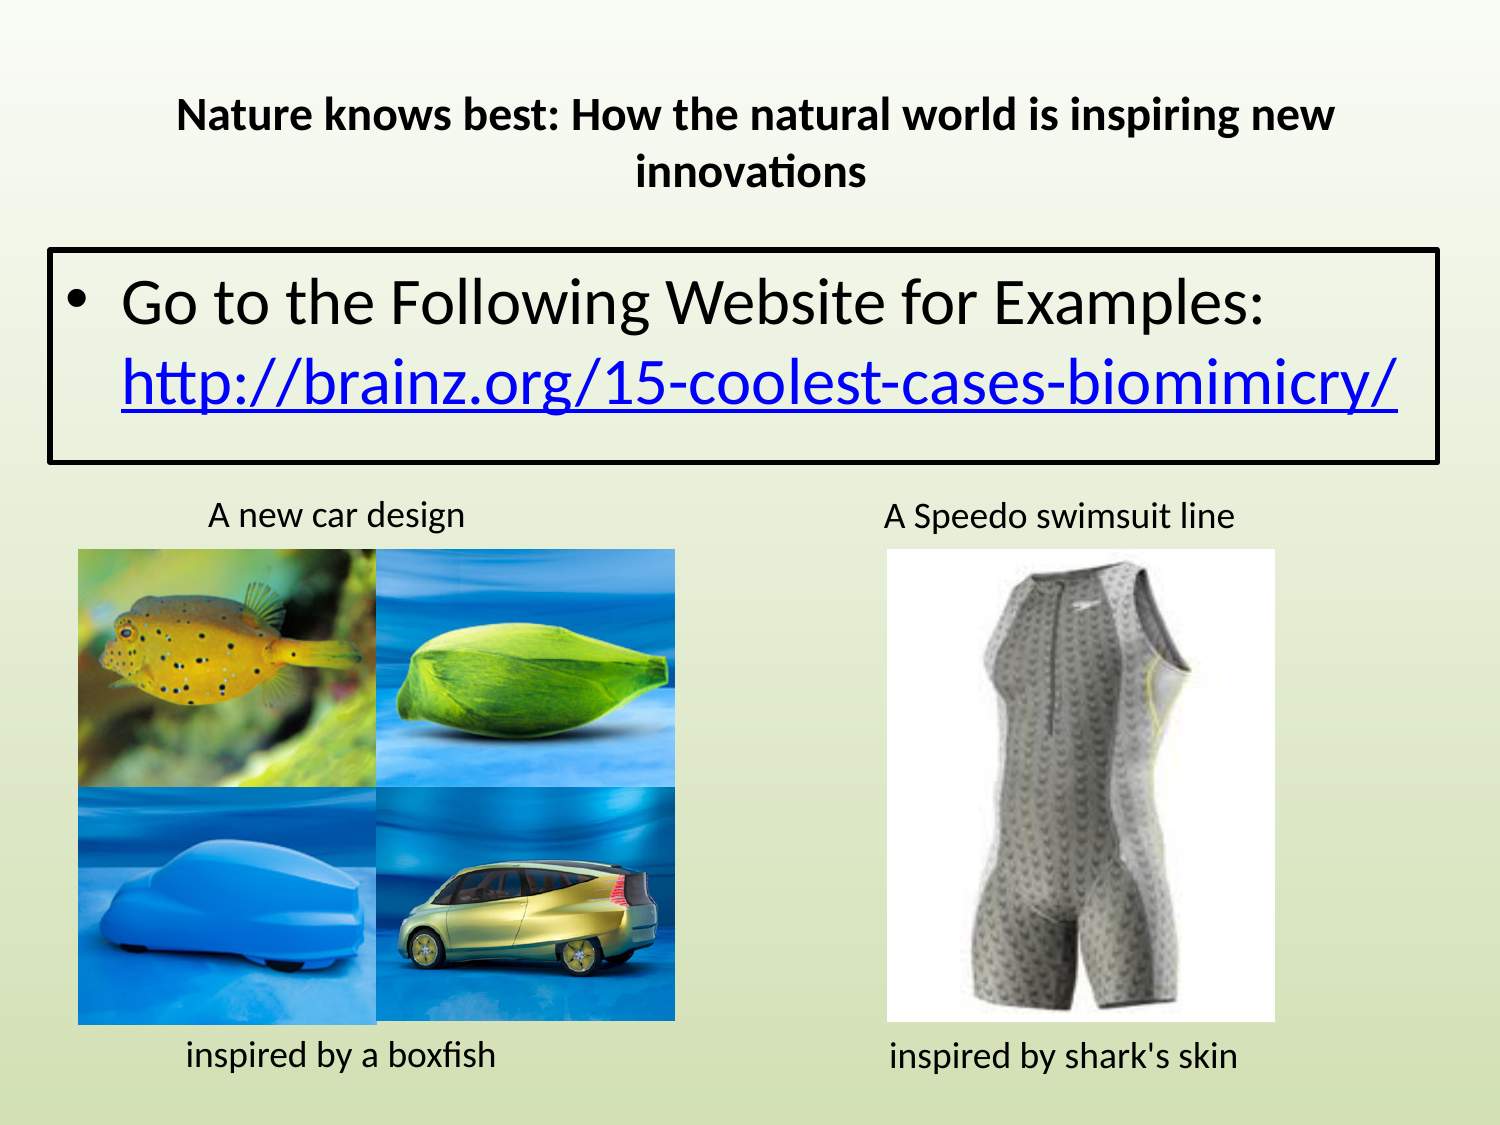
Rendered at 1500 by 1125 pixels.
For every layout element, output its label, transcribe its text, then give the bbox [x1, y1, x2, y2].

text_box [78, 549, 676, 1026]
text_box A new car design inspired by a boxfish [128, 1034, 554, 1083]
text_box A Speedo swimsuit line inspired by shark's skin [801, 484, 1327, 1084]
list Go to the Following Website for Examples: http://brainz.org/15-coolest-cases-biomimicry/ [50, 249, 1438, 463]
text_box A new car design inspired by a boxfish [128, 482, 554, 548]
title Nature knows best: How the natural world is inspiring new innovations [50, 75, 1463, 263]
picture [887, 549, 1276, 1022]
